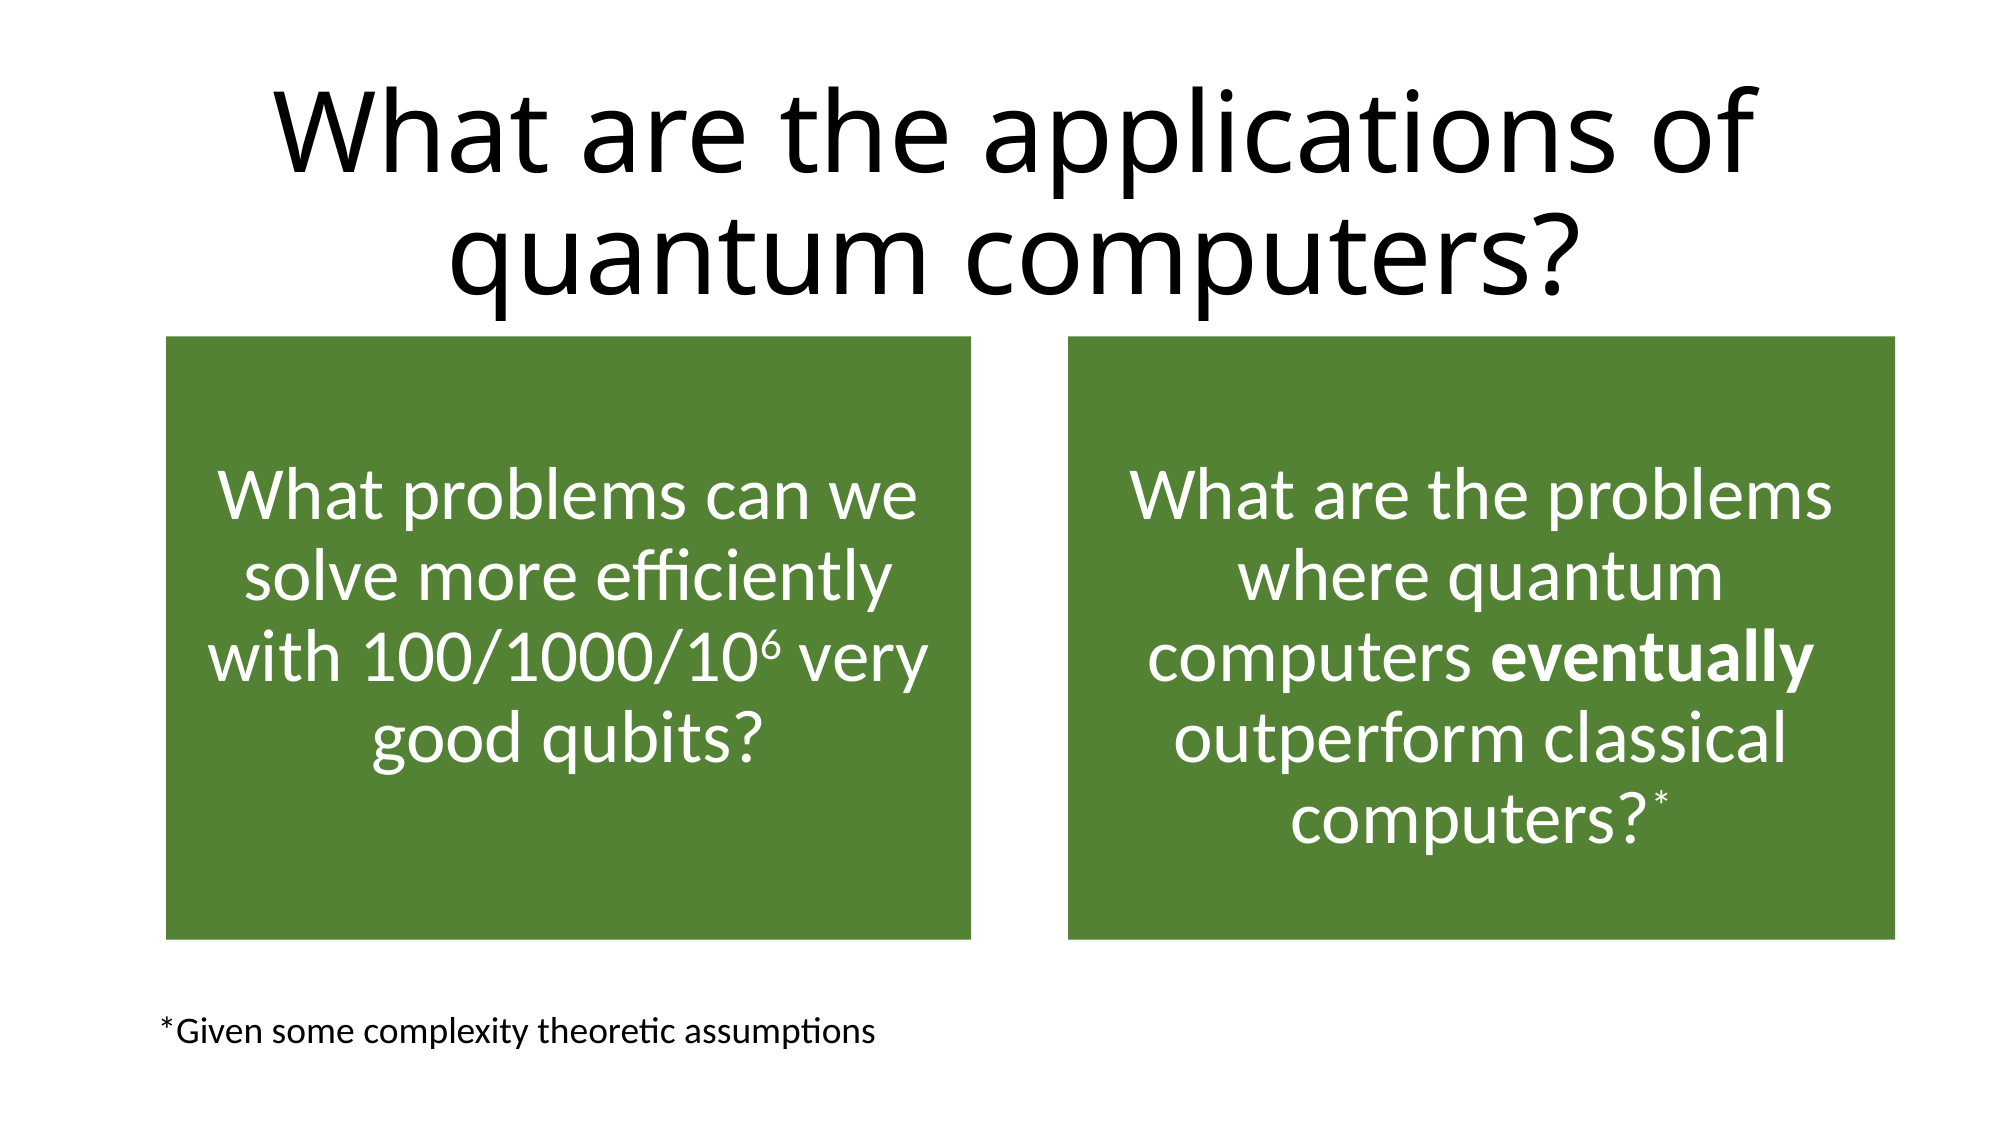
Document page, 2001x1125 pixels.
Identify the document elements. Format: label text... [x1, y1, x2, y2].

text_box *Given some complexity theoretic assumptions [142, 998, 901, 1059]
list What problems can we solve more efficiently with 100/1000/106 very good qubits? [166, 336, 972, 940]
title What are the applications of quantum computers? [166, 88, 1863, 306]
list What are the problems where quantum computers eventually outperform classical computers?* [1068, 336, 1896, 940]
